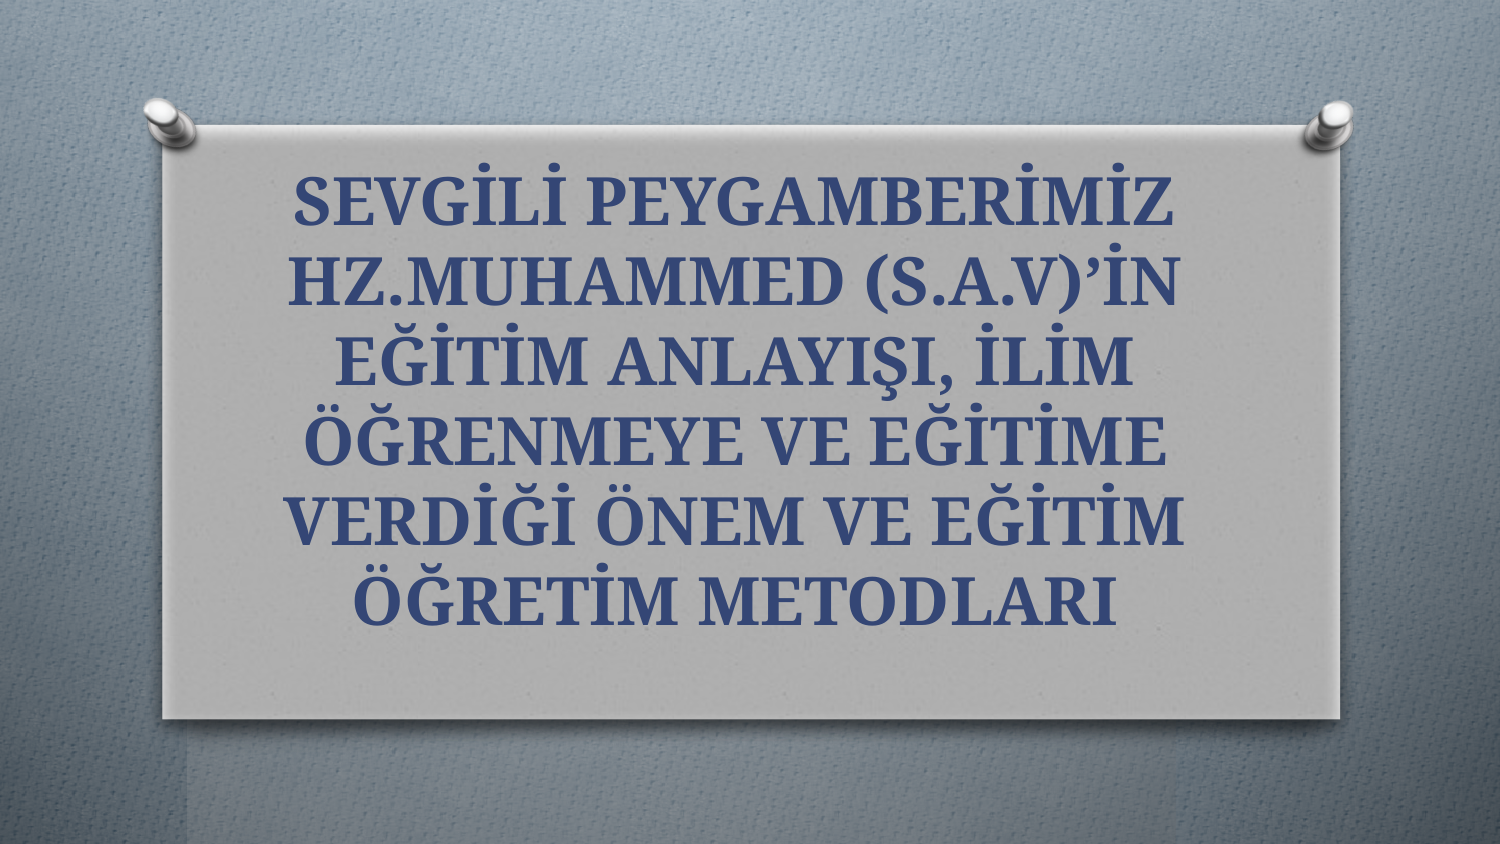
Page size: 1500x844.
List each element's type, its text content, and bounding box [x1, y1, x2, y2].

title SEVGİLİ PEYGAMBERİMİZ HZ.MUHAMMED (S.A.V)’İN EĞİTİM ANLAYIŞI, İLİM ÖĞRENMEYE VE EĞİTİME VERDİĞİ ÖNEM VE EĞİTİM ÖĞRETİM METODLARI [265, 291, 1205, 647]
picture [1280, 78, 1391, 176]
picture [117, 71, 229, 172]
